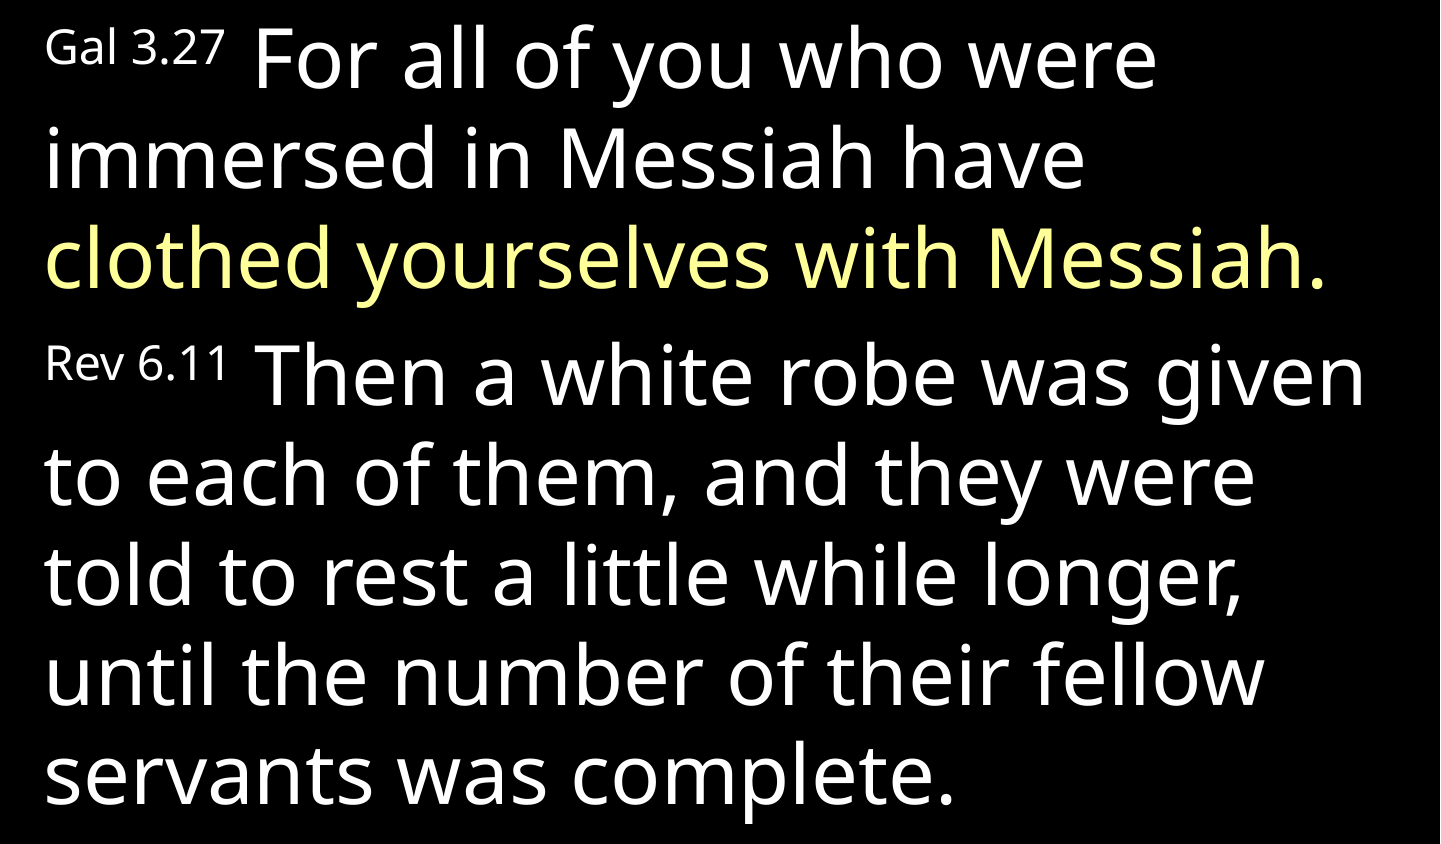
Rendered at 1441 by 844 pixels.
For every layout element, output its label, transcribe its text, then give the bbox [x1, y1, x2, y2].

subtitle Gal 3.27 For all of you who were immersed in Messiah have clothed yourselves with Messiah. Rev 6.11 Then a white robe was given to each of them, and they were told to rest a little while longer, until the number of their fellow servants was complete. [32, 0, 1408, 844]
